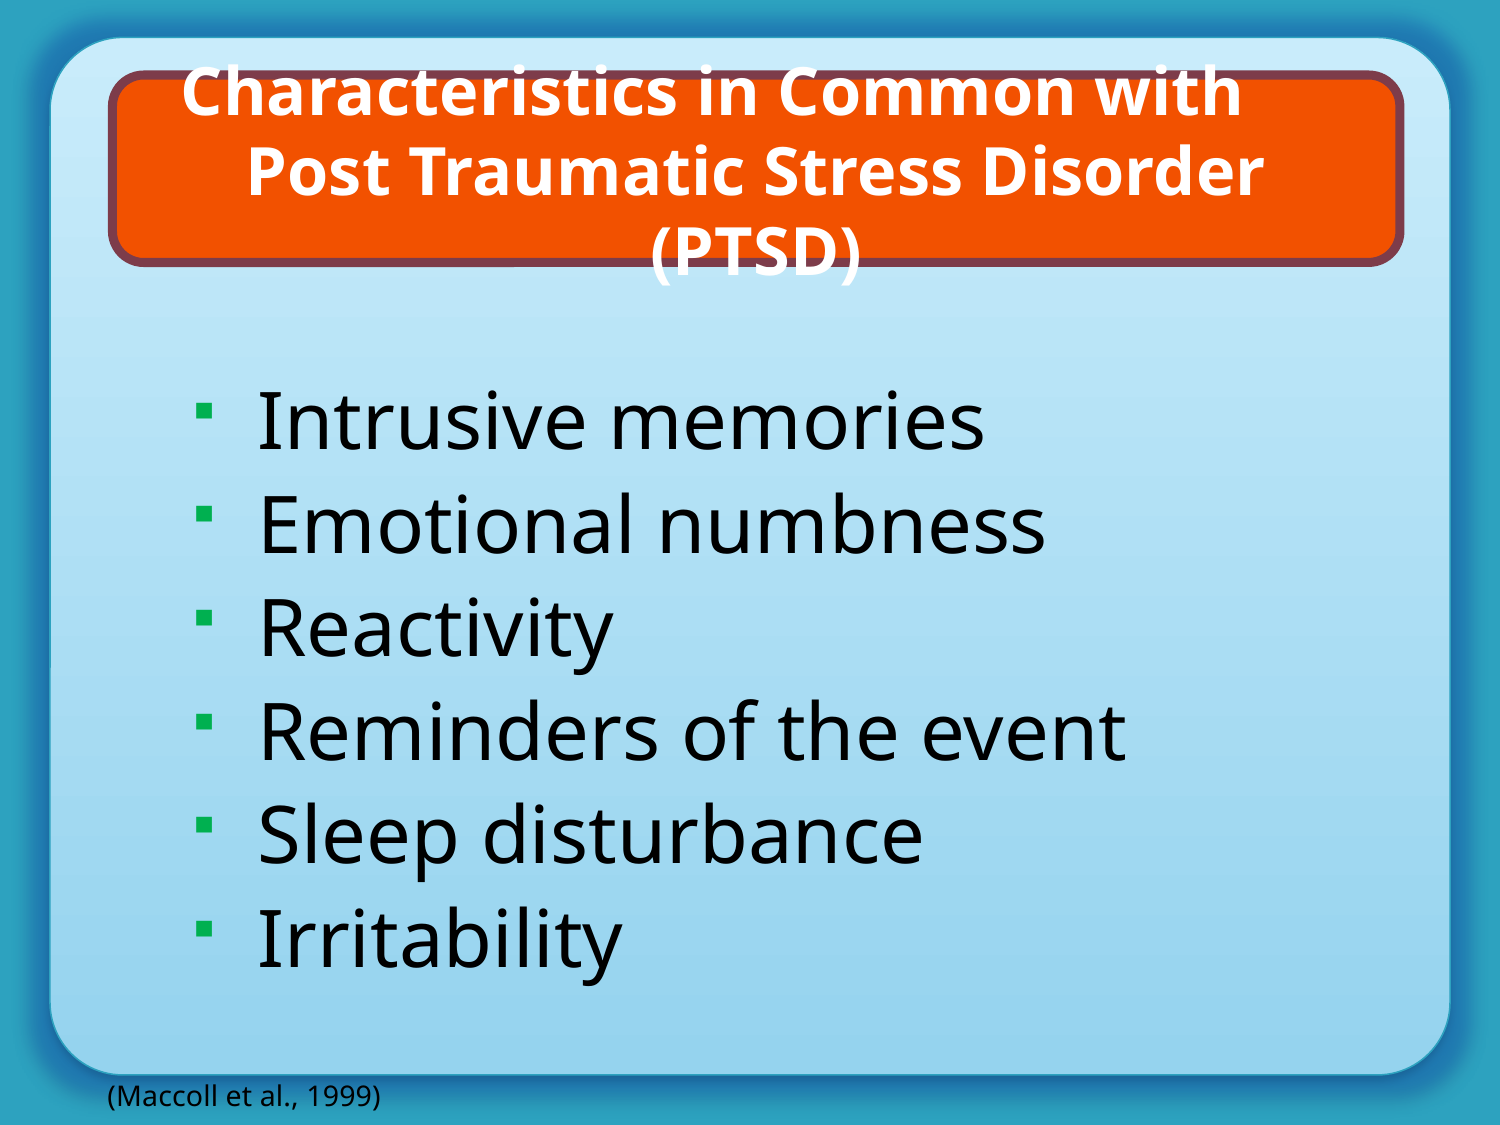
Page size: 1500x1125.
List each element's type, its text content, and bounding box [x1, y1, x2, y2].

text_box [49, 36, 1451, 1059]
list Intrusive memories Emotional numbness Reactivity Reminders of the event Sleep disturbance Irritability (Maccoll et al., 1999) [75, 362, 1425, 1125]
text_box Characteristics in Common with Post Traumatic Stress Disorder (PTSD) [107, 70, 1405, 268]
